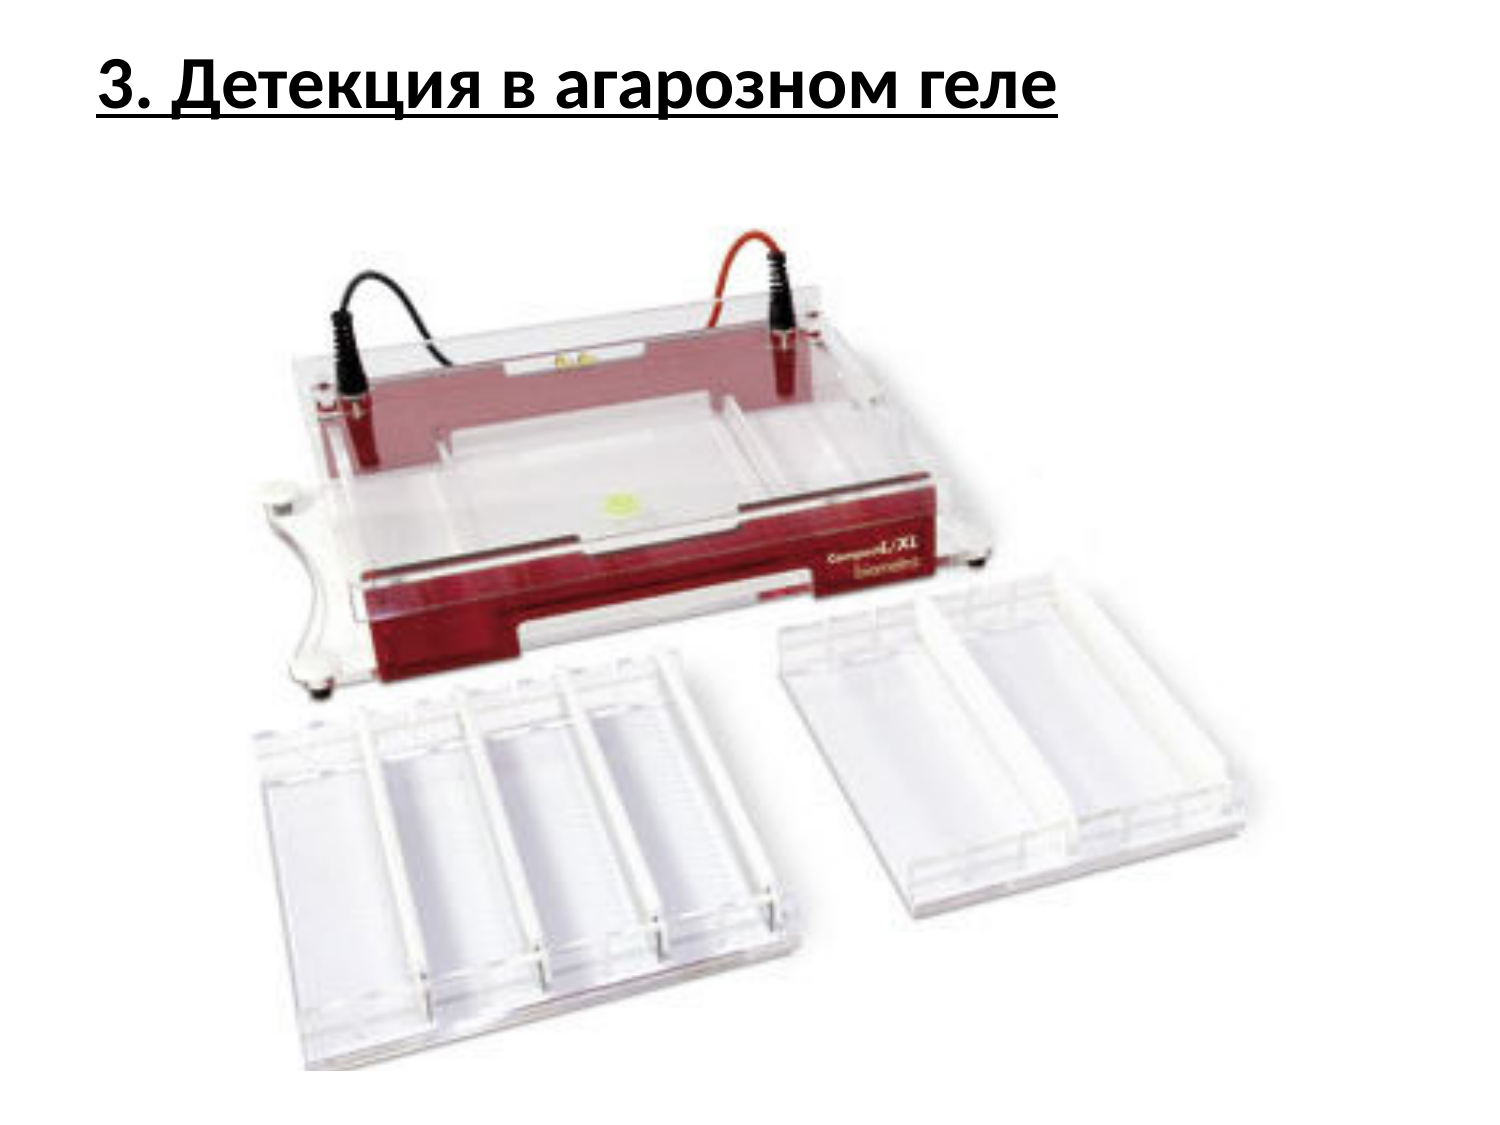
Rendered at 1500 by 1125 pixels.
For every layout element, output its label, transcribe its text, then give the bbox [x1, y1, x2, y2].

text_box 3. Детекция в агарозном геле [81, 26, 1074, 132]
picture [170, 101, 1294, 1072]
